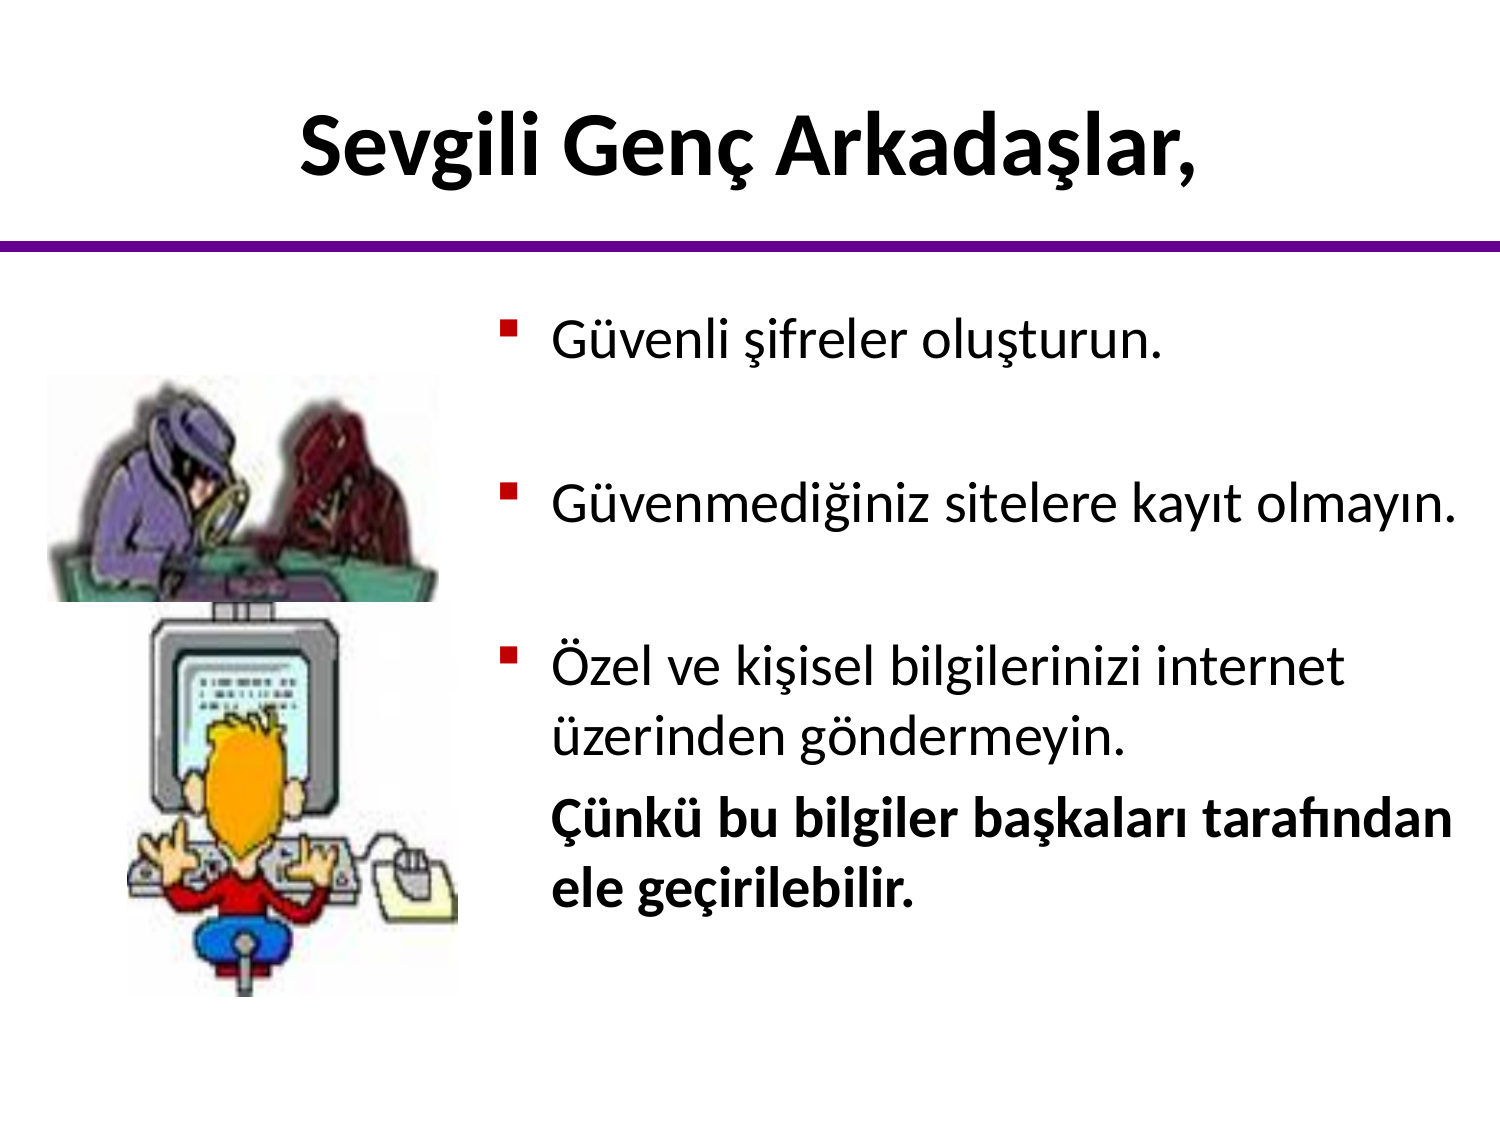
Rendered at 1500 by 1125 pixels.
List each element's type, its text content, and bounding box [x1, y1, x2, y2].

title Sevgili Genç Arkadaşlar, [75, 45, 1425, 233]
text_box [46, 374, 458, 997]
list Güvenli şifreler oluşturun. Güvenmediğiniz sitelere kayıt olmayın. Özel ve kişisel bilgilerinizi internet üzerinden göndermeyin. Çünkü bu bilgiler başkaları tarafından ele geçirilebilir. [480, 292, 1500, 1102]
